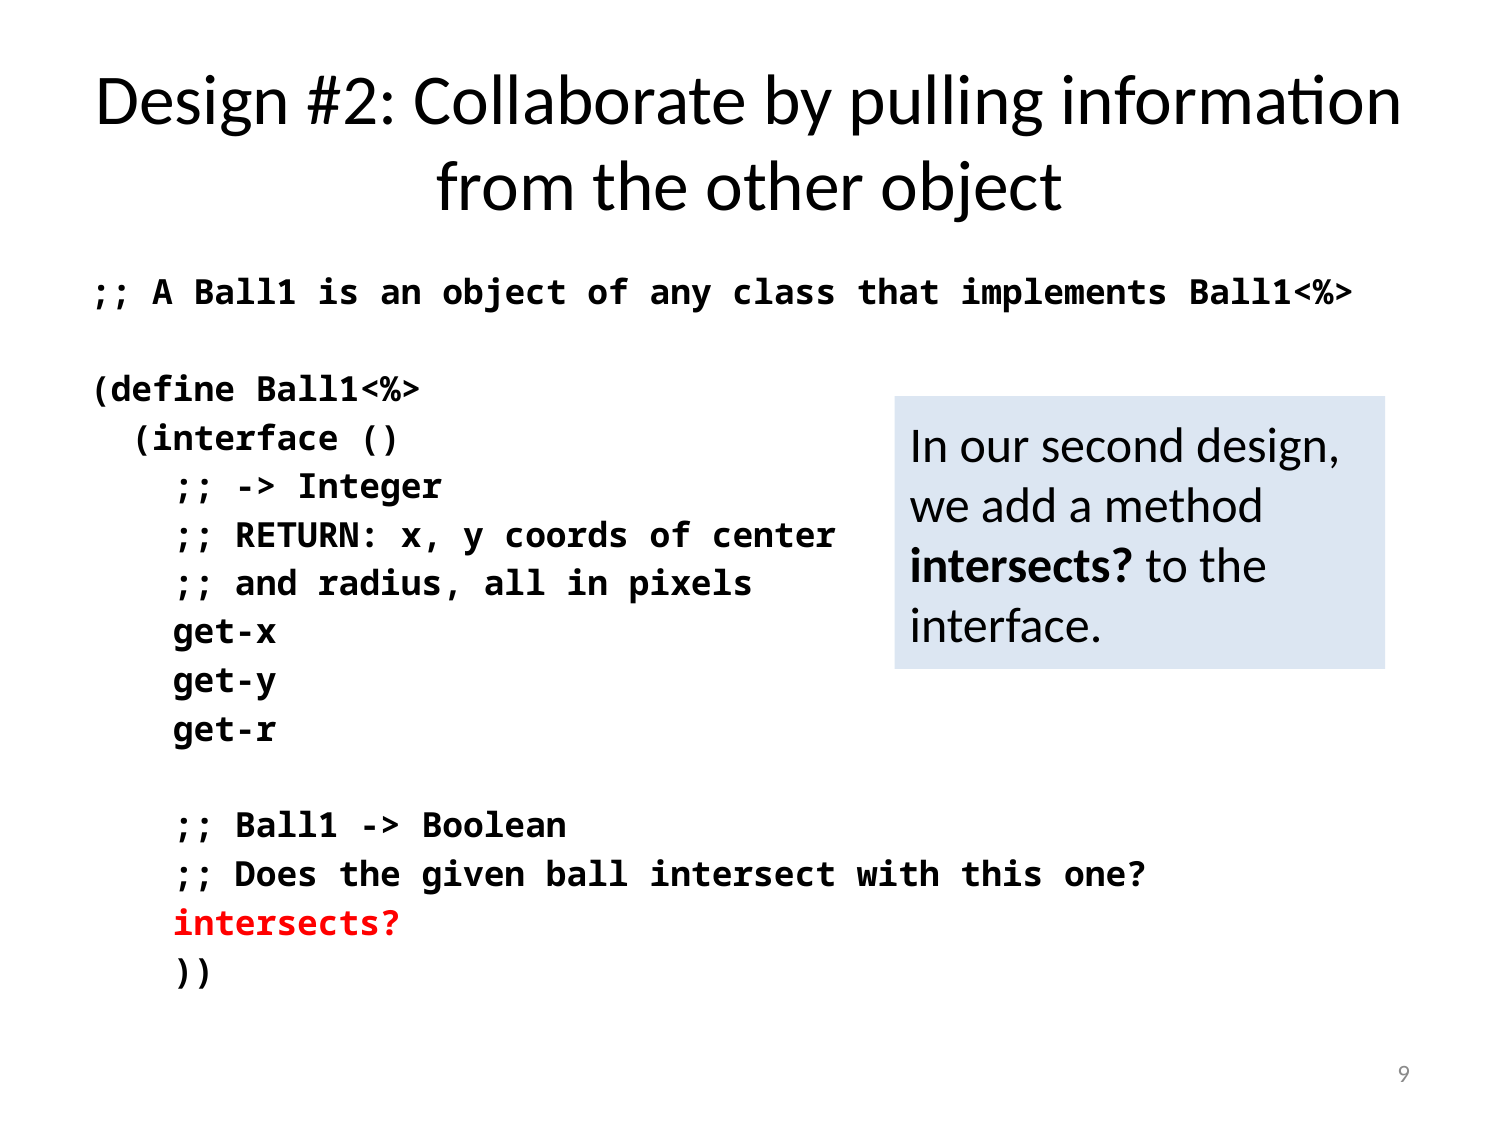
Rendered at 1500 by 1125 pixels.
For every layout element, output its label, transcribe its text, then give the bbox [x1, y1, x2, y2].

text_box In our second design, we add a method intersects? to the interface. [892, 394, 1387, 671]
title Design #2: Collaborate by pulling information from the other object [75, 45, 1425, 233]
list ;; A Ball1 is an object of any class that implements Ball1<%> (define Ball1<%> (interface () ;; -> Integer ;; RETURN: x, y coords of center ;; and radius, all in pixels get-x get-y get-r ;; Ball1 -> Boolean ;; Does the given ball intersect with this one? intersects? )) [75, 262, 1425, 1005]
slide_number 9 [1074, 1042, 1425, 1103]
